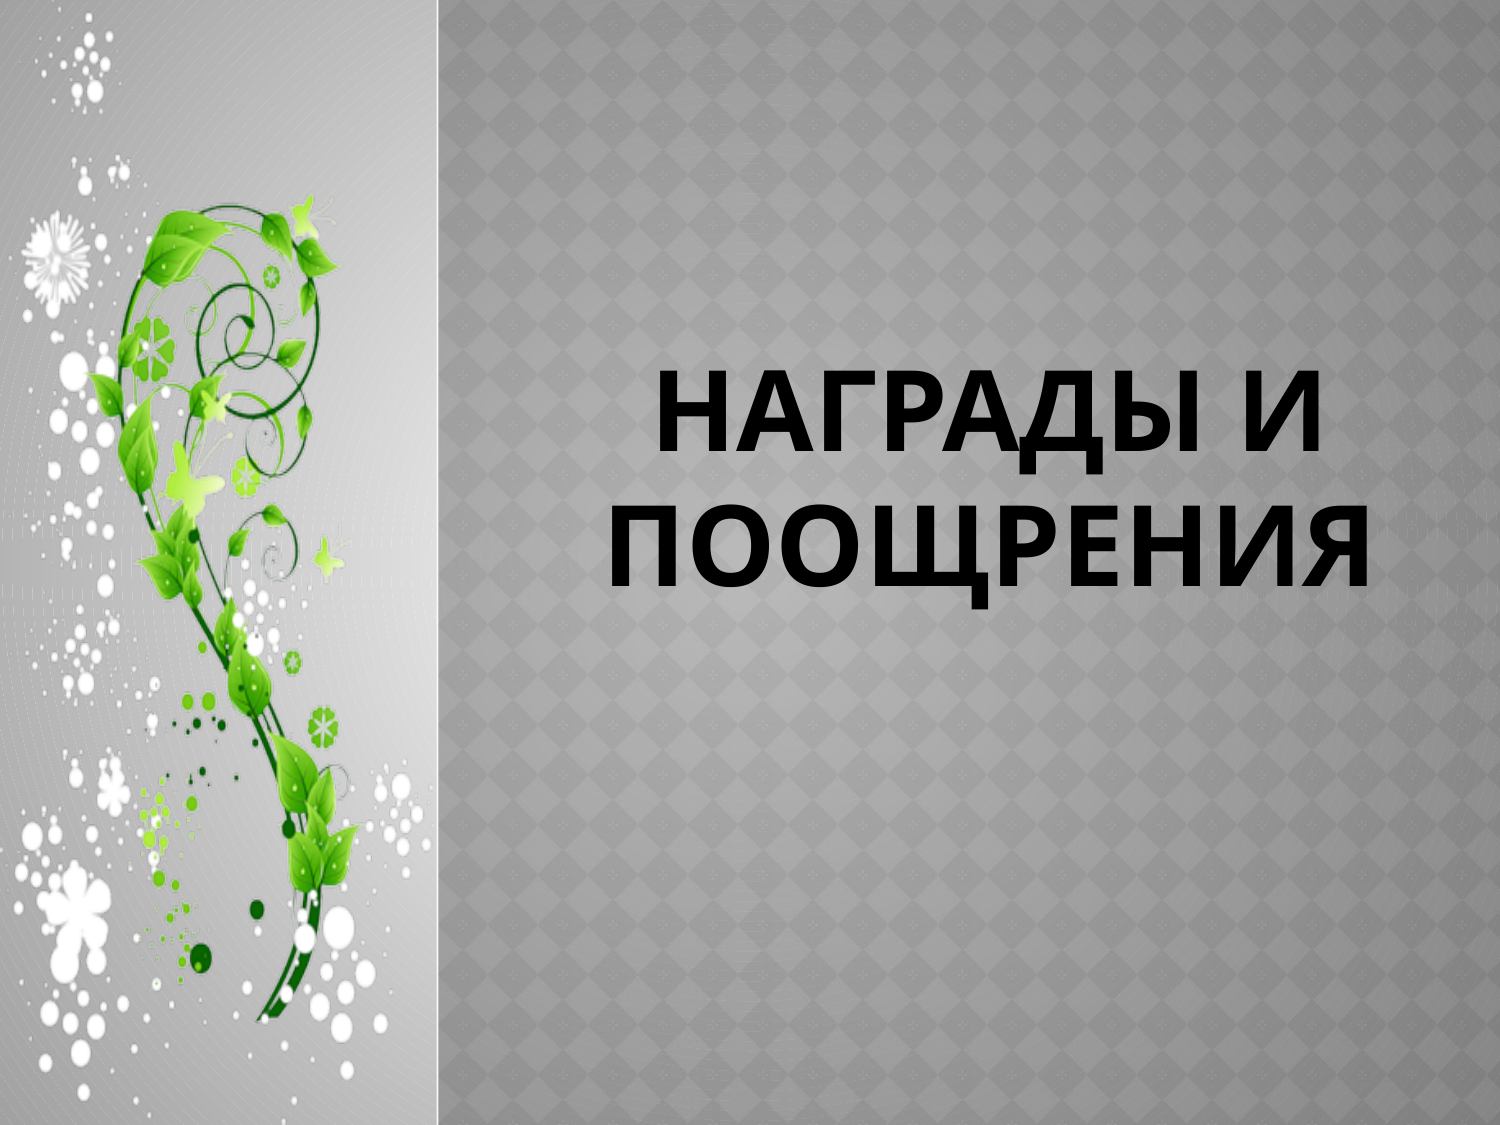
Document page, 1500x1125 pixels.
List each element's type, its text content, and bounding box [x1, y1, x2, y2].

subtitle [492, 375, 1465, 1079]
title Награды и поощрения [515, 35, 1465, 375]
picture [0, 0, 434, 1125]
